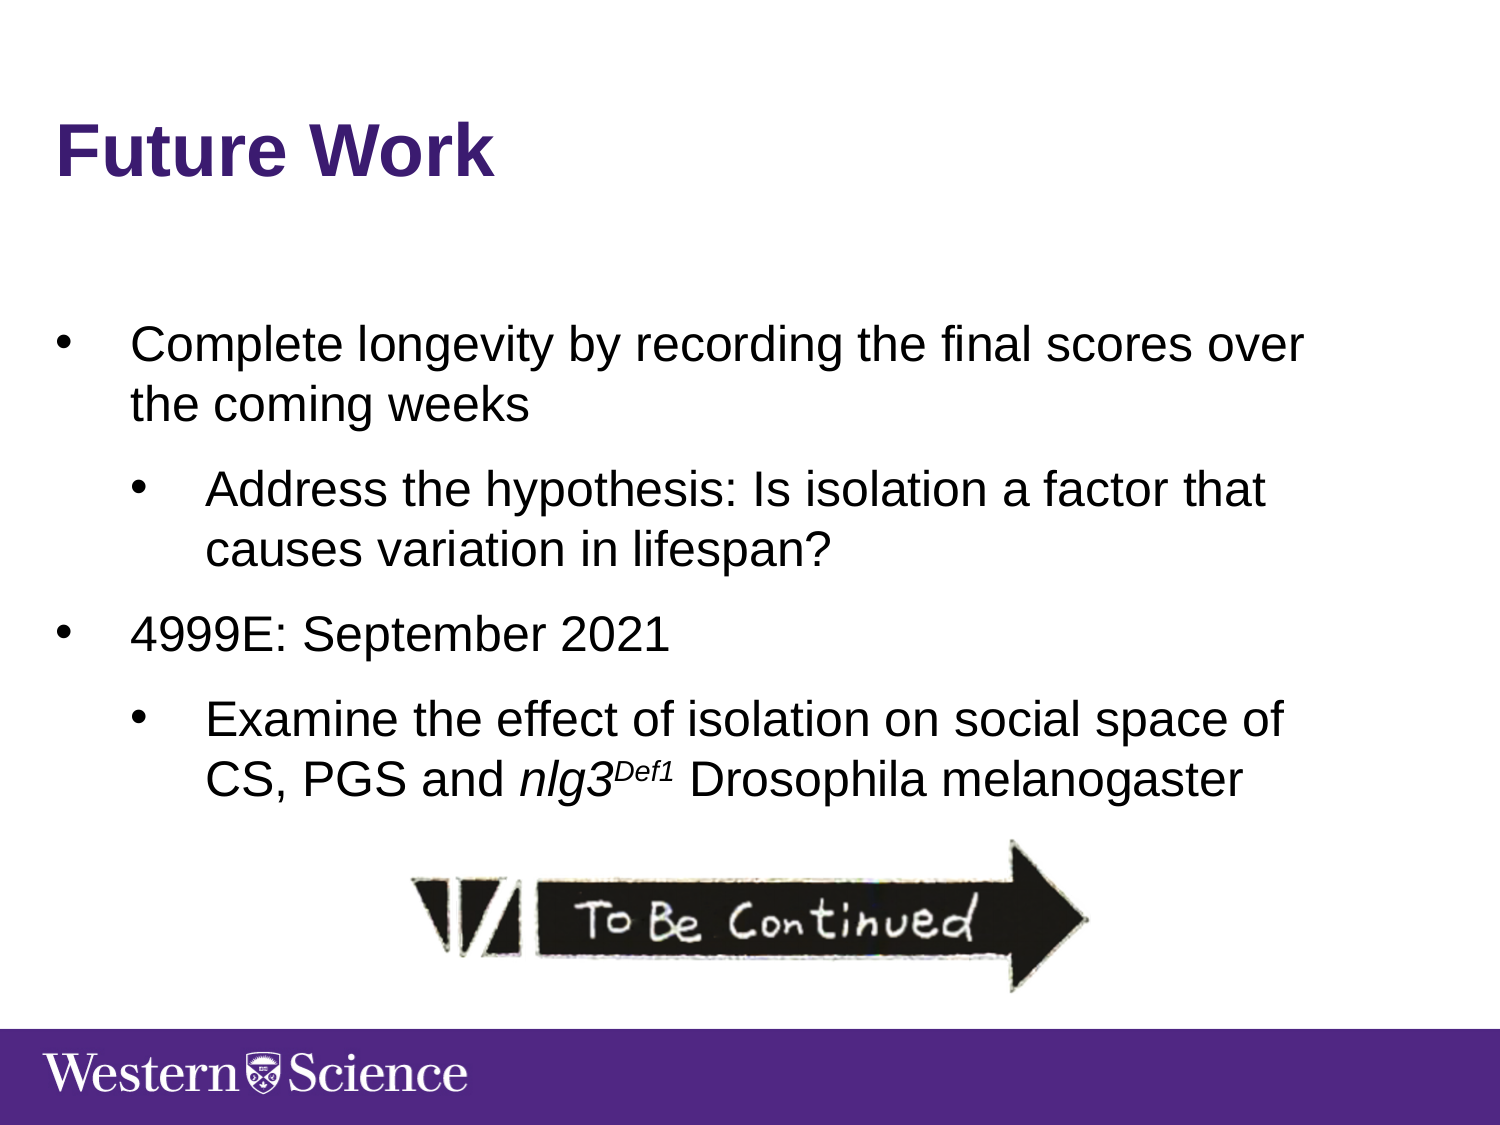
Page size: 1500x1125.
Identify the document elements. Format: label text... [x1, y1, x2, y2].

picture [408, 838, 1092, 994]
text_box Future Work Complete longevity by recording the final scores over the coming weeks Address the hypothesis: Is isolation a factor that causes variation in lifespan? 4999E: September 2021 Examine the effect of isolation on social space of CS, PGS and nlg3Def1 Drosophila melanogaster [40, 94, 1354, 1125]
picture [0, 0, 1500, 1125]
